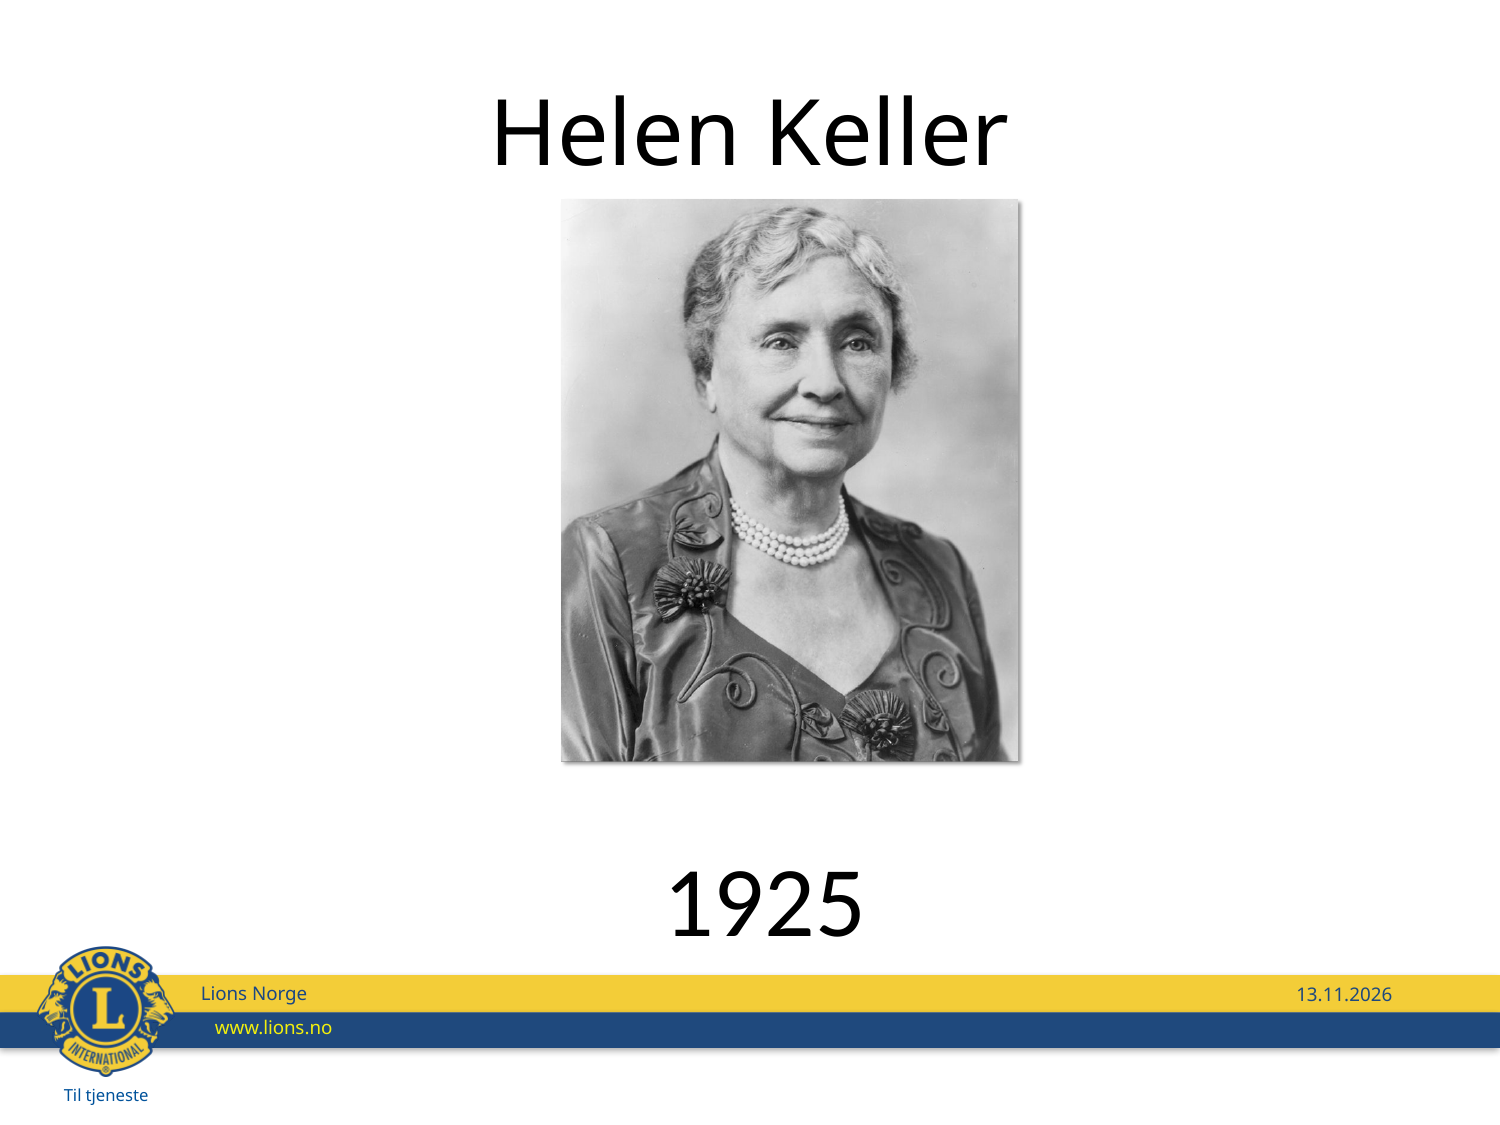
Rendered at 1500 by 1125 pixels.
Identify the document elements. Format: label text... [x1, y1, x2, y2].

title Helen Keller [0, 66, 1500, 254]
picture [37, 946, 175, 1077]
text_box 1925 [389, 828, 1140, 964]
picture [558, 196, 1027, 770]
